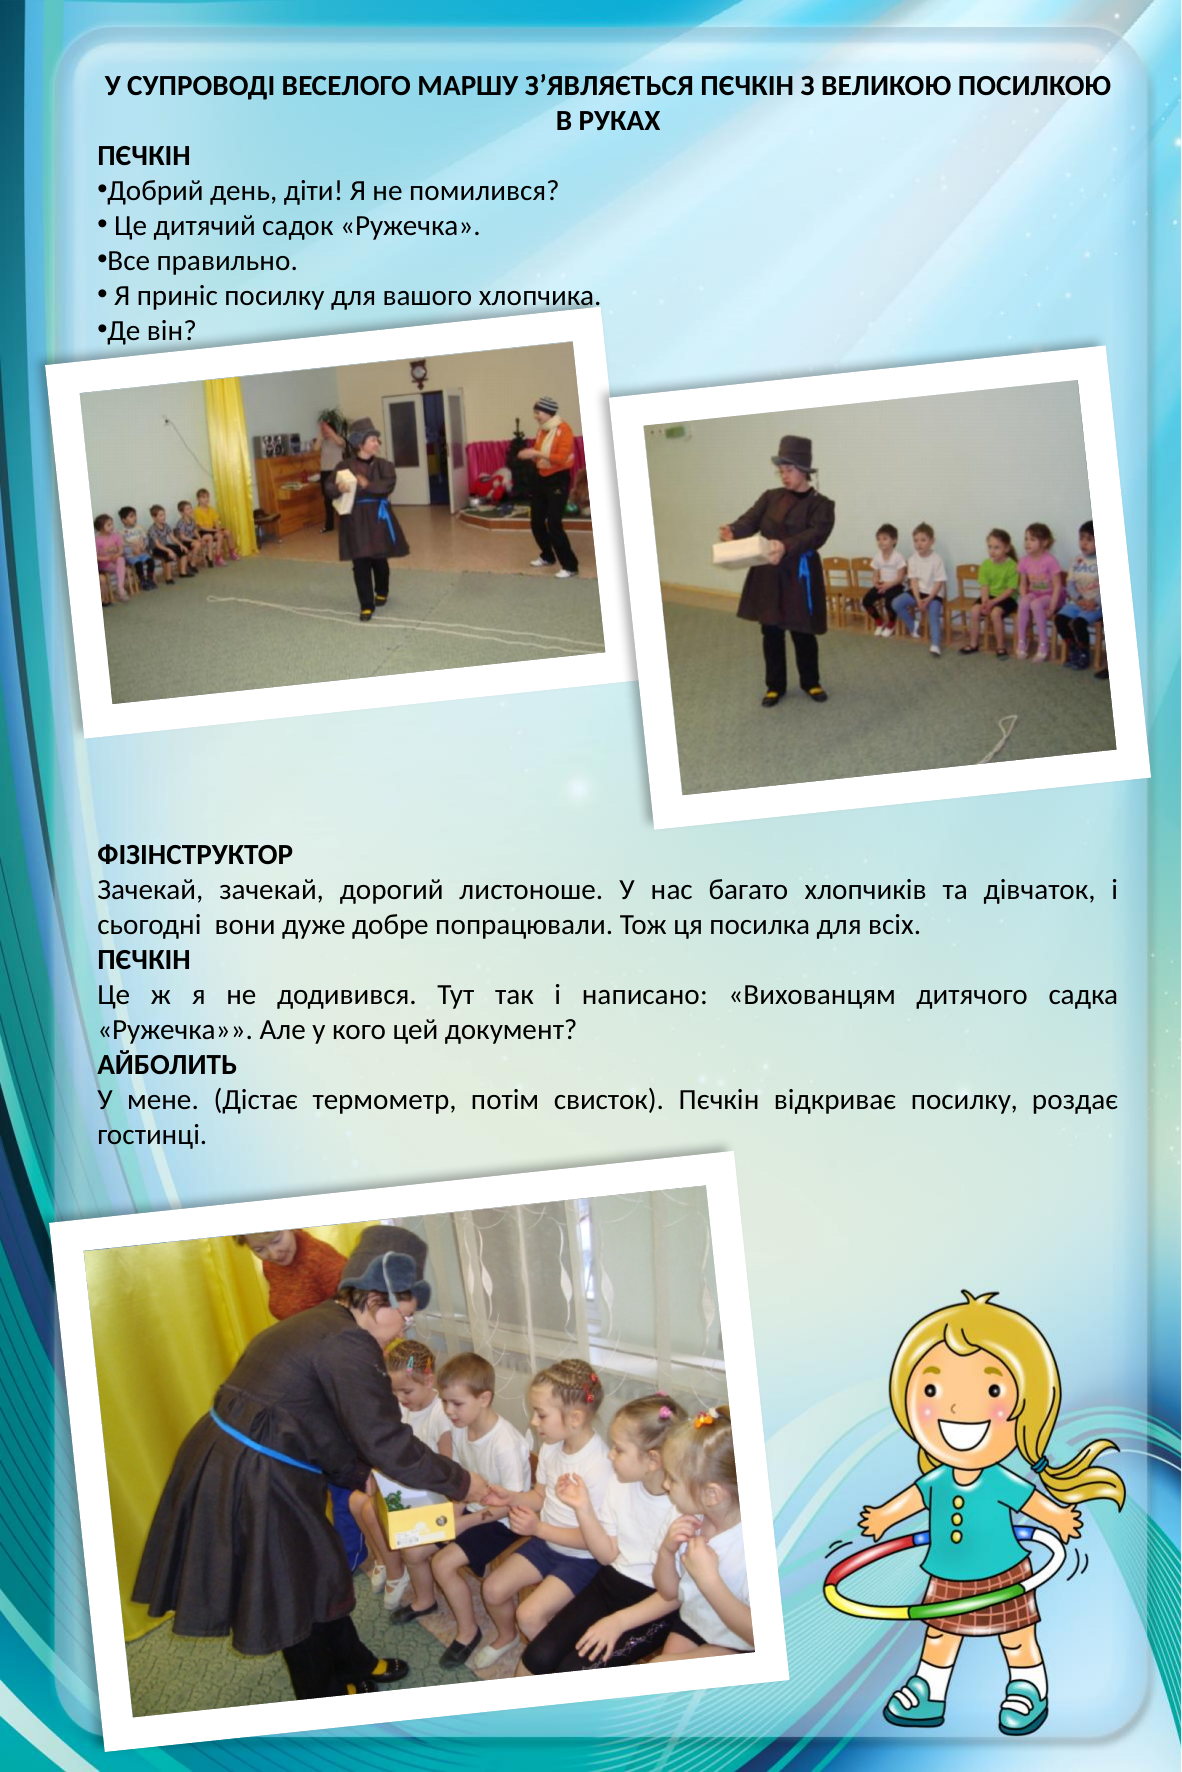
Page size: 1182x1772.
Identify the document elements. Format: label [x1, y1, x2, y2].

picture [94, 365, 591, 680]
list [0, 0, 1182, 1772]
picture [661, 401, 1099, 774]
picture [106, 1216, 733, 1687]
